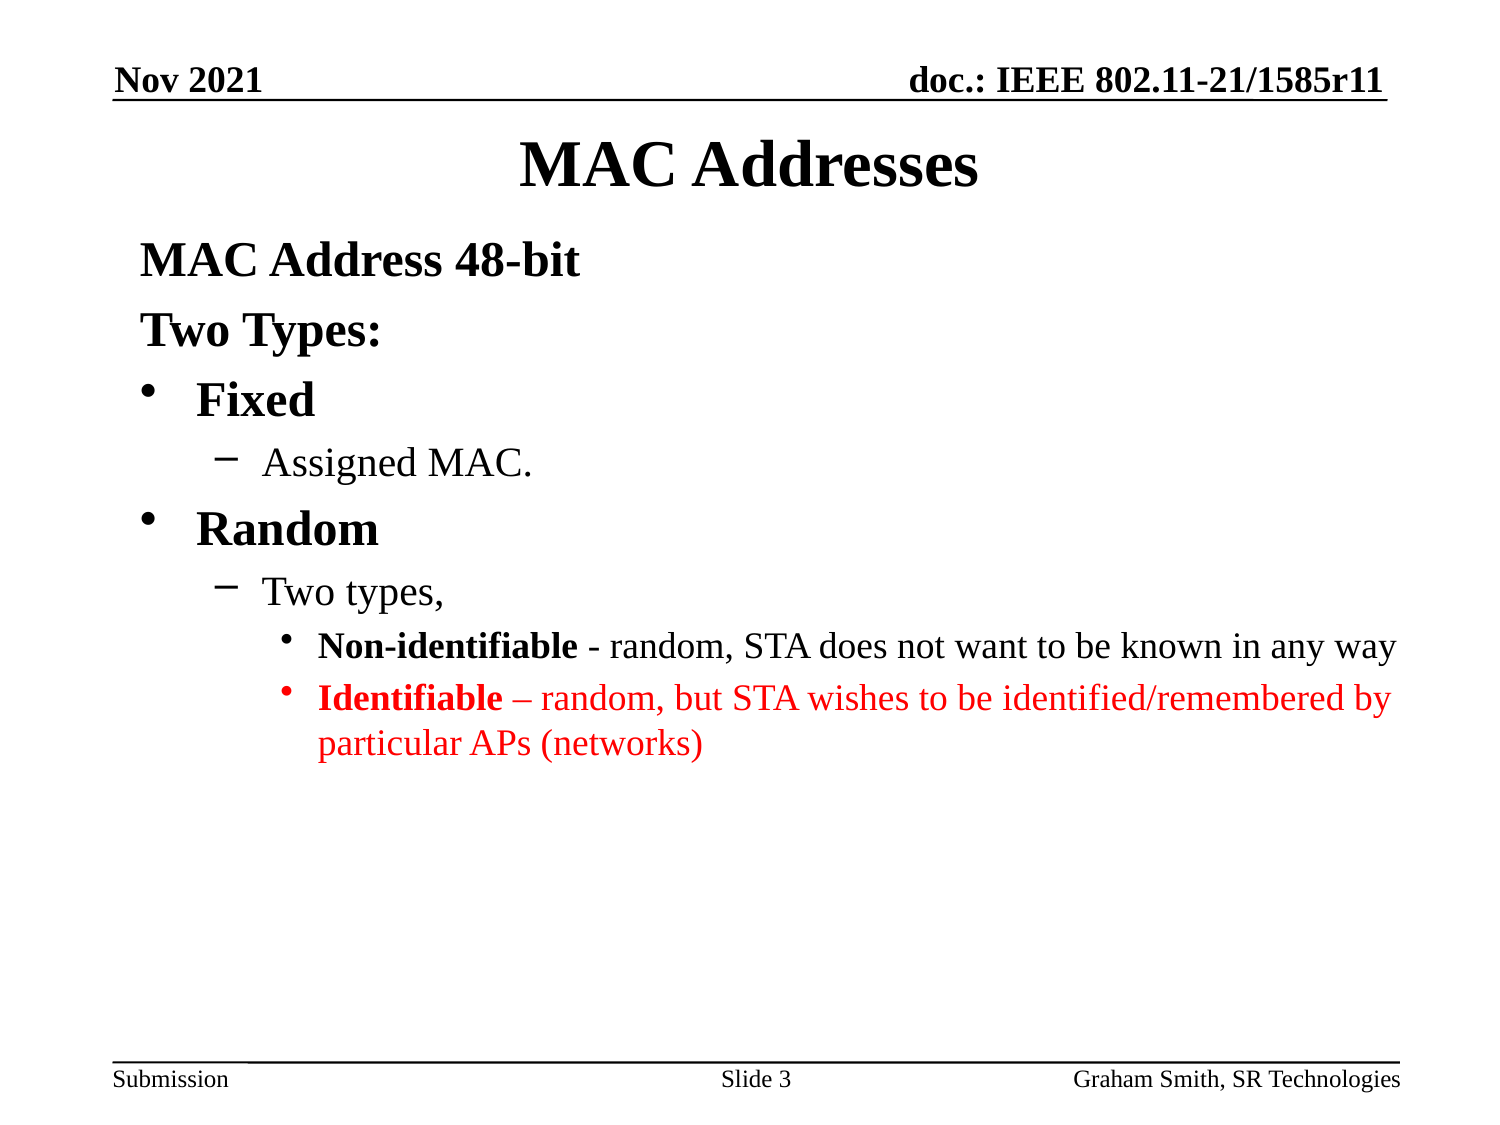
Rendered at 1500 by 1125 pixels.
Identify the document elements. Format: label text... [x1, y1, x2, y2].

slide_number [114, 54, 265, 101]
slide_number Slide 3 [712, 1061, 800, 1093]
footer Graham Smith, SR Technologies [1069, 1061, 1402, 1093]
list MAC Address 48-bit Two Types: Fixed Assigned MAC. Random Two types, Non-identifiable - random, STA does not want to be known in any way Identifiable – random, but STA wishes to be identified/remembered by particular APs (networks) [124, 219, 1475, 970]
title MAC Addresses [112, 112, 1388, 207]
